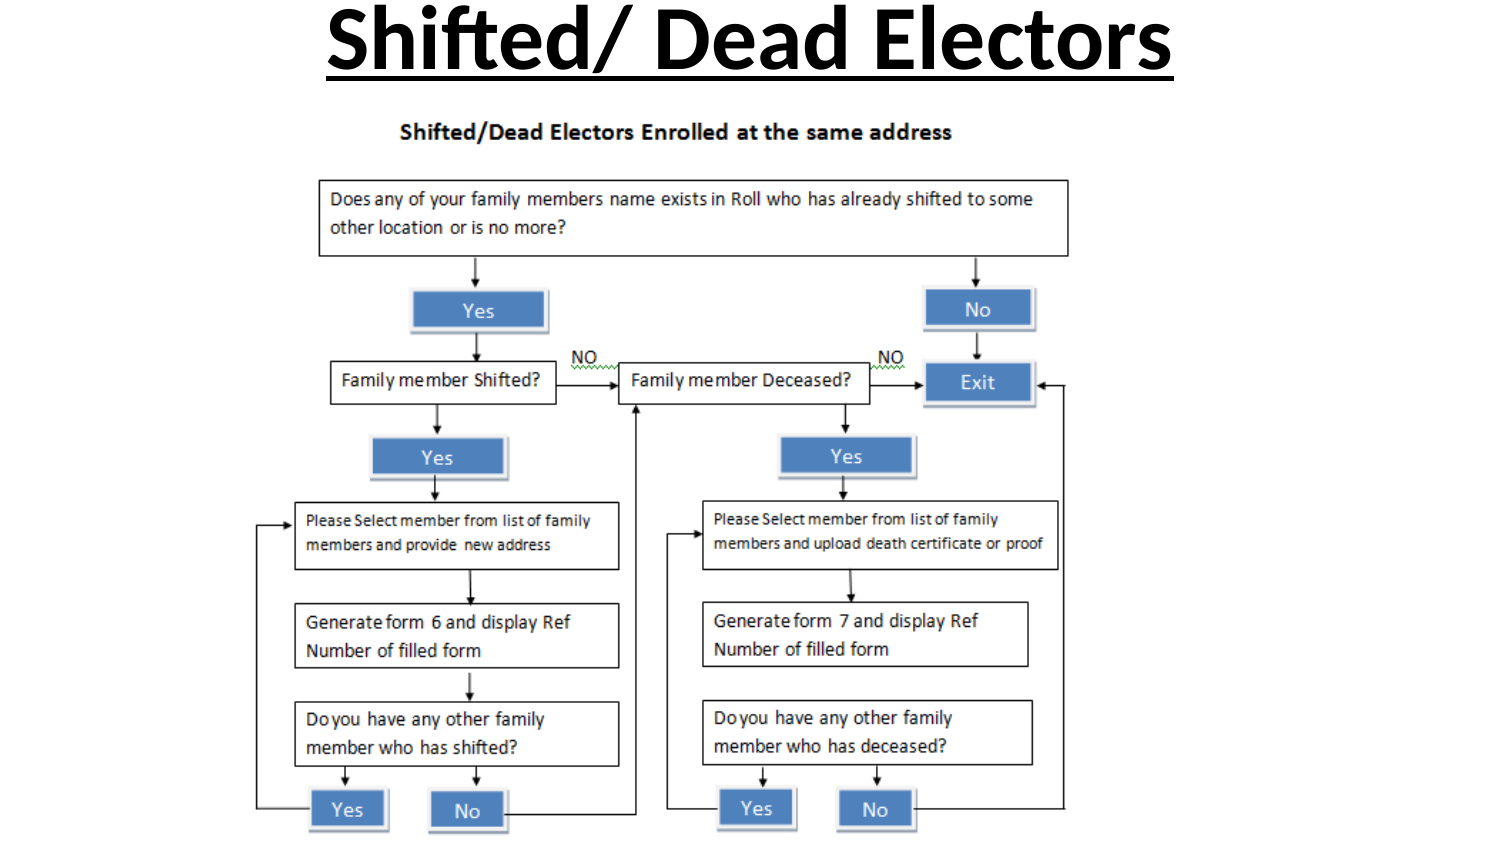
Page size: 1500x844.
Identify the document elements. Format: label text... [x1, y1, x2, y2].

picture [249, 83, 1076, 844]
title Shifted/ Dead Electors [103, 1, 1397, 65]
